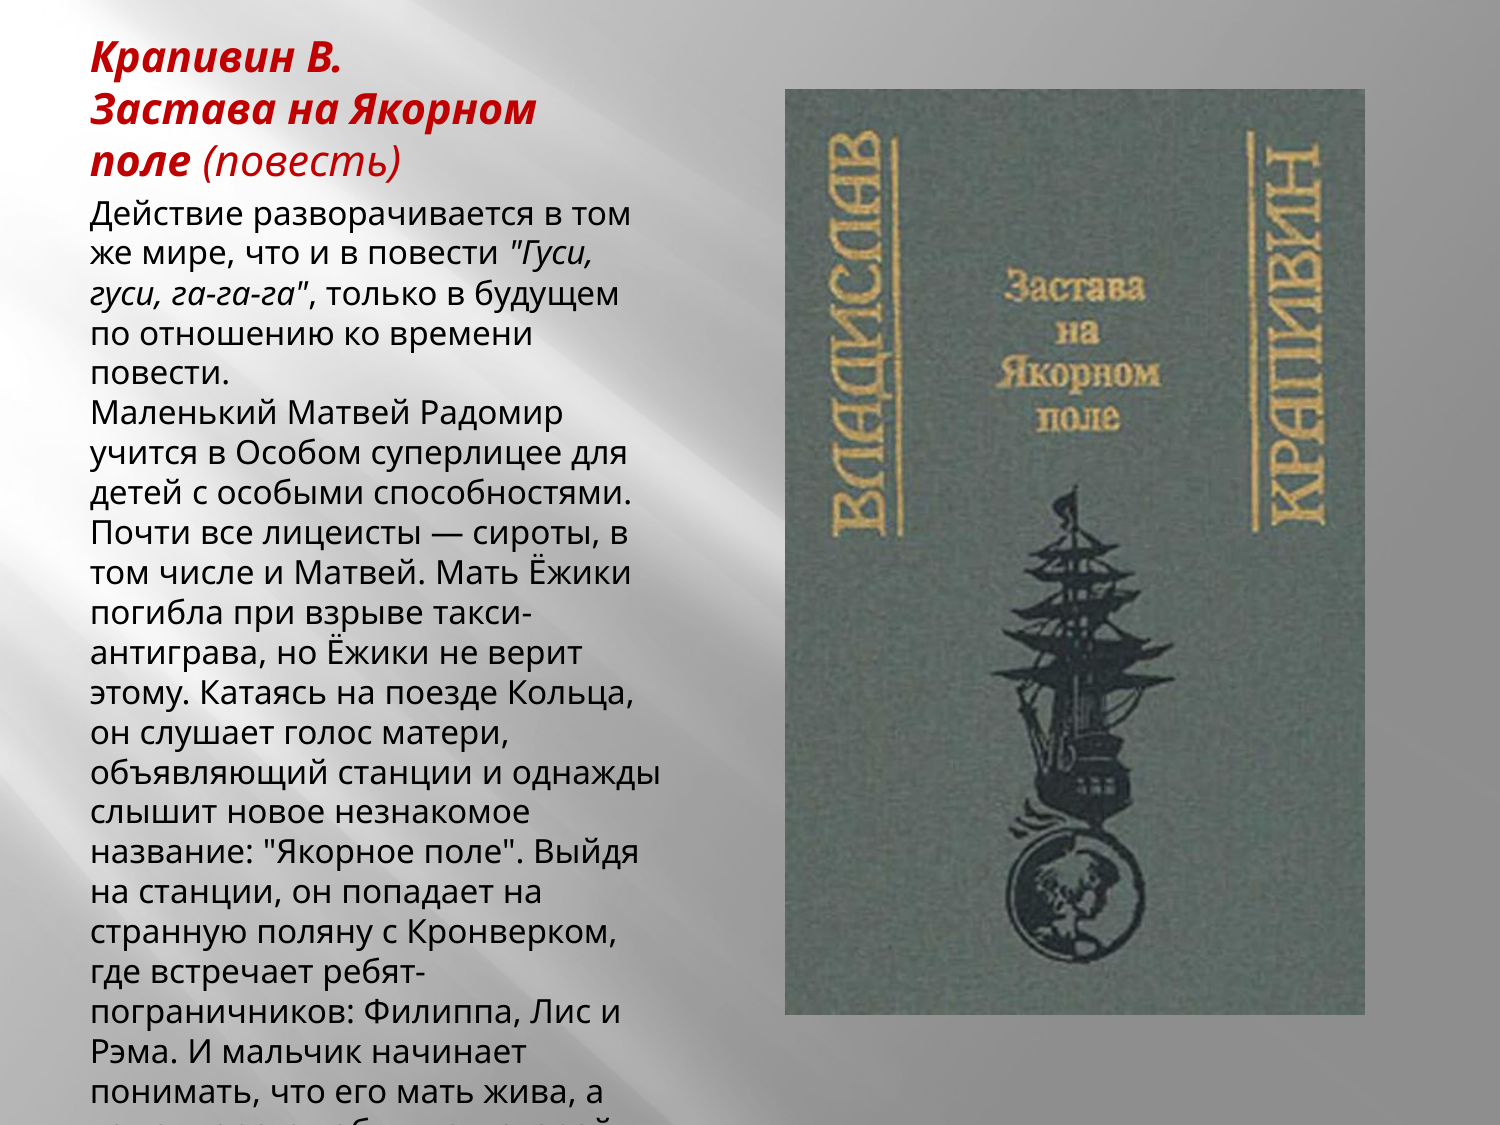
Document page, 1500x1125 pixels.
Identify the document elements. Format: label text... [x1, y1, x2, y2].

title Крапивин В. Застава на Якорном поле (повесть) [75, 19, 569, 184]
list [785, 89, 1365, 1015]
list Действие разворачивается в том же мире, что и в повести "Гуси, гуси, га-га-га", только в будущем по отношению ко времени повести. Маленький Матвей Радомир учится в Особом суперлицее для детей с особыми способностями. Почти все лицеисты — сироты, в том числе и Матвей. Мать Ёжики погибла при взрыве такси-антиграва, но Ёжики не верит этому. Катаясь на поезде Кольца, он слушает голос матери, объявляющий станции и однажды слышит новое незнакомое название: "Якорное поле". Выйдя на станции, он попадает на странную поляну с Кронверком, где встречает ребят-пограничников: Филиппа, Лис и Рэма. И мальчик начинает понимать, что его мать жива, а командорская община, которой принадлежит лицей, обманывает его… [75, 184, 680, 1083]
